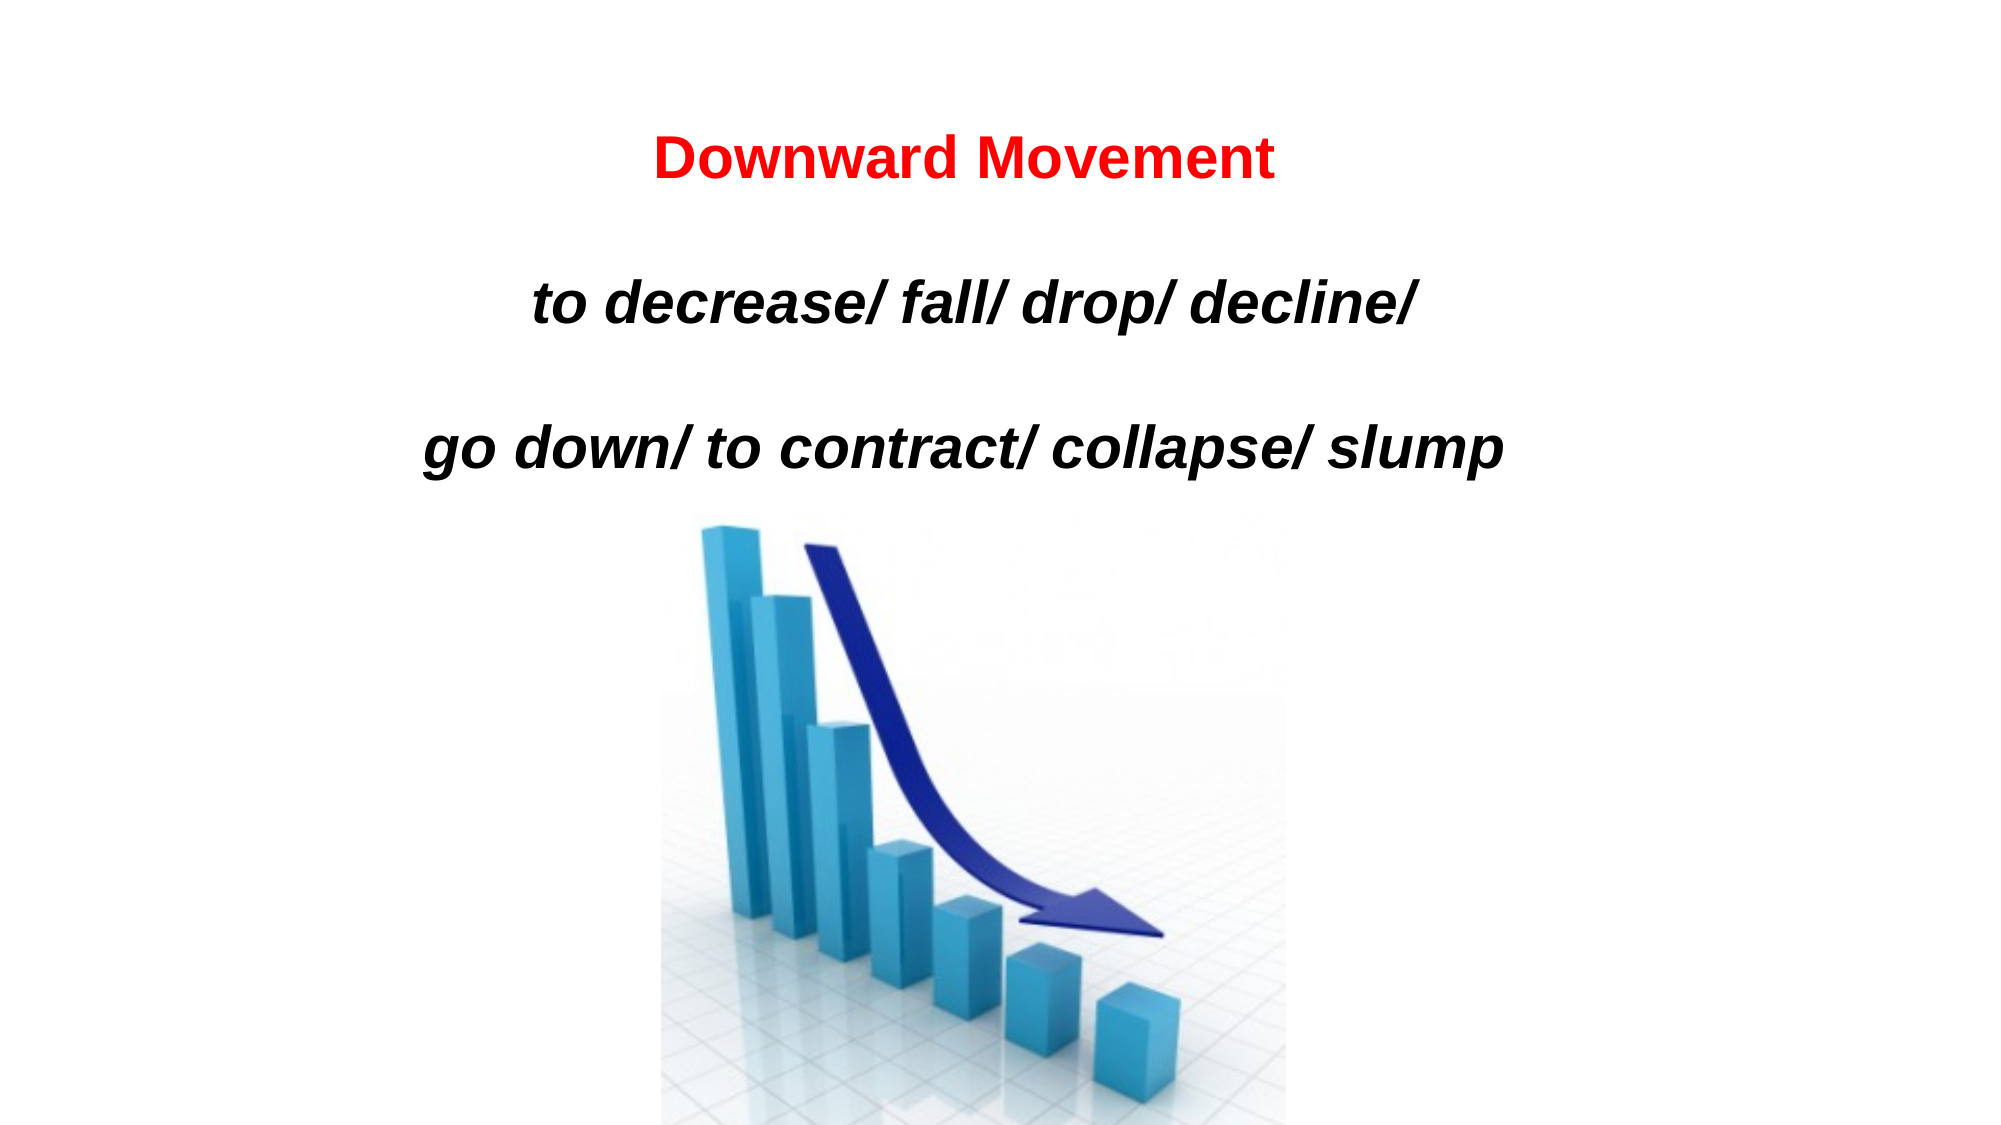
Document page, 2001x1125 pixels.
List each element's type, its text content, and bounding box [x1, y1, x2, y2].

picture [660, 514, 1286, 1125]
text_box Downward Movement to decrease/ fall/ drop/ decline/ go down/ to contract/ collapse/ slump [137, 111, 1809, 511]
